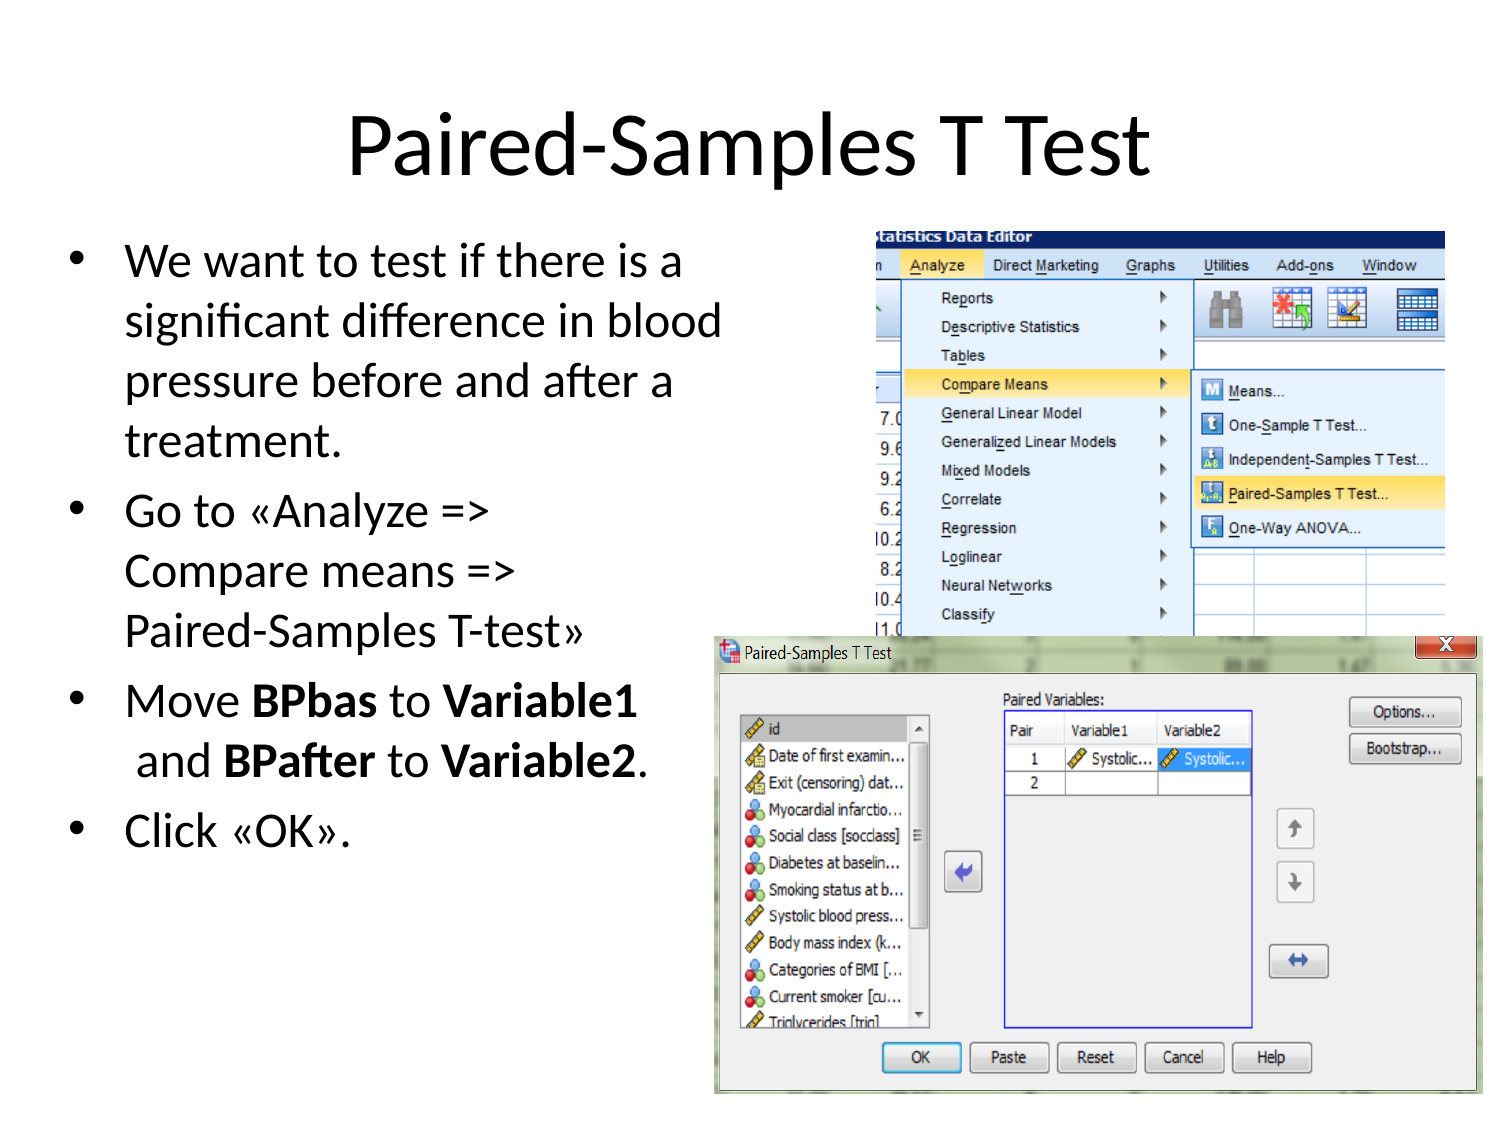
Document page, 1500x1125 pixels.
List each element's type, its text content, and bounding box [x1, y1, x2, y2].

list We want to test if there is a significant difference in blood pressure before and after a treatment. Go to «Analyze => Compare means => Paired-Samples T-test» Move BPbas to Variable1 and BPafter to Variable2. Click «OK». [53, 219, 821, 1024]
picture [714, 231, 1483, 1095]
title Paired-Samples T Test [75, 45, 1425, 233]
